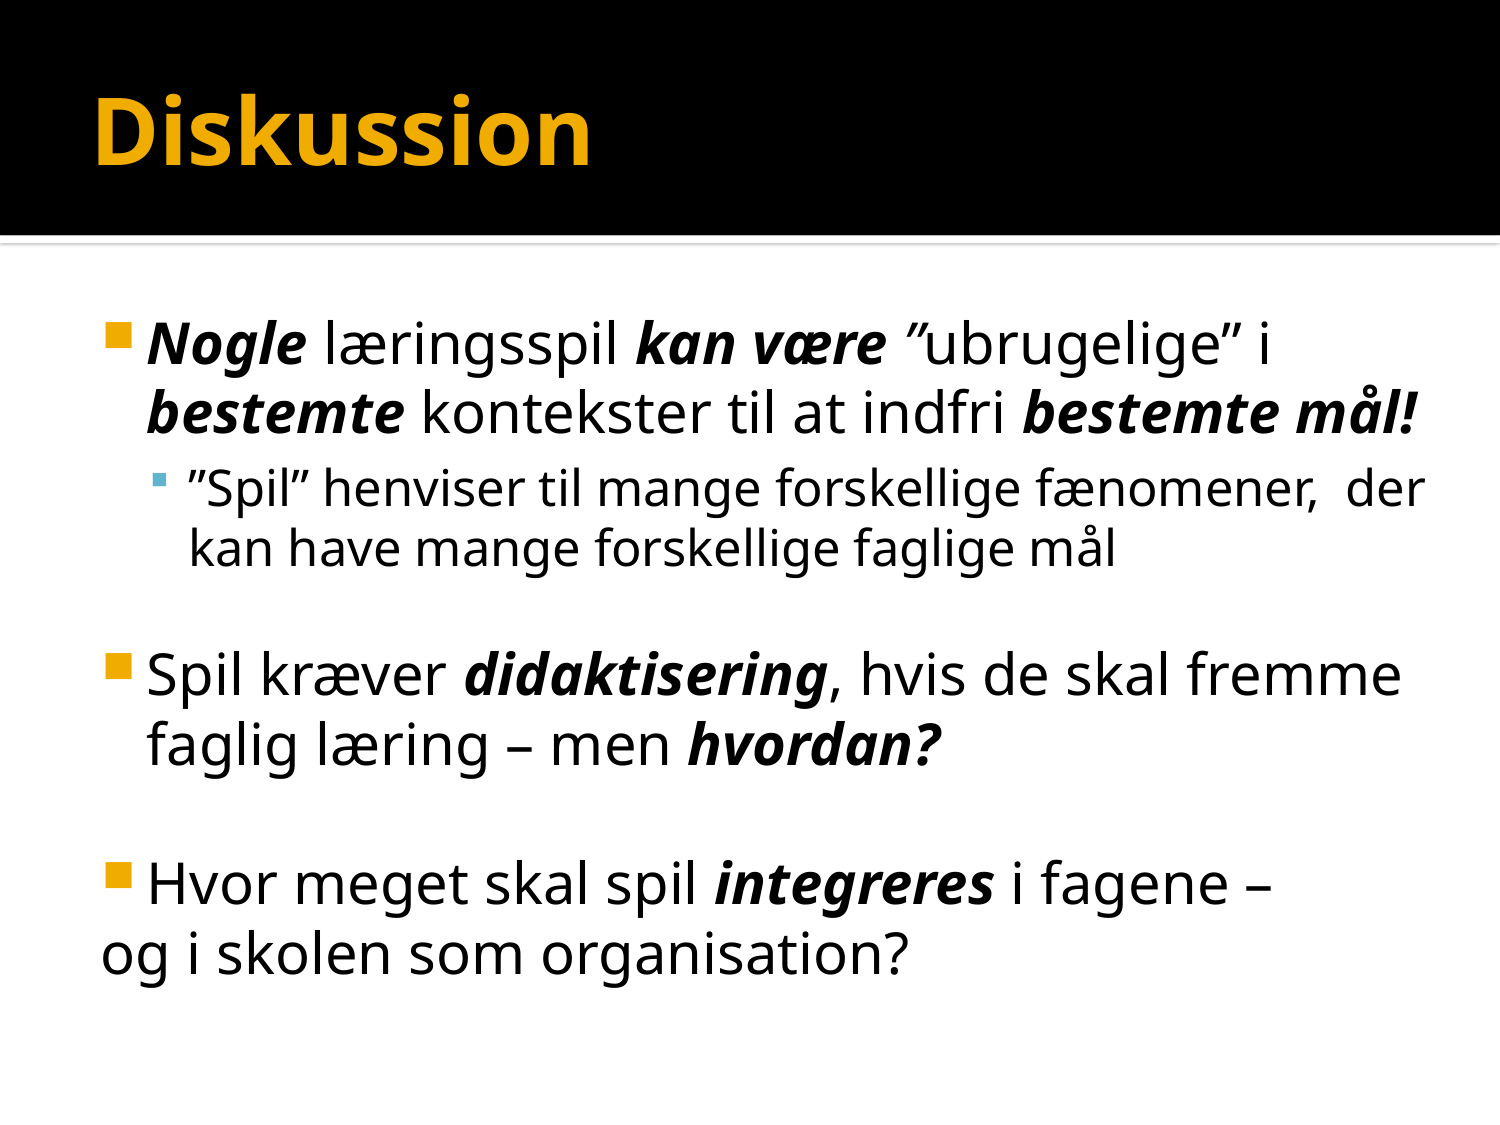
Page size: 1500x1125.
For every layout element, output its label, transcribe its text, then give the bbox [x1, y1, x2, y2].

title Diskussion [75, 25, 1425, 231]
list Nogle læringsspil kan være ”ubrugelige” i bestemte kontekster til at indfri bestemte mål! ”Spil” henviser til mange forskellige fænomener, der kan have mange forskellige faglige mål Spil kræver didaktisering, hvis de skal fremme faglig læring – men hvordan? Hvor meget skal spil integreres i fagene – og i skolen som organisation? [75, 291, 1459, 1050]
